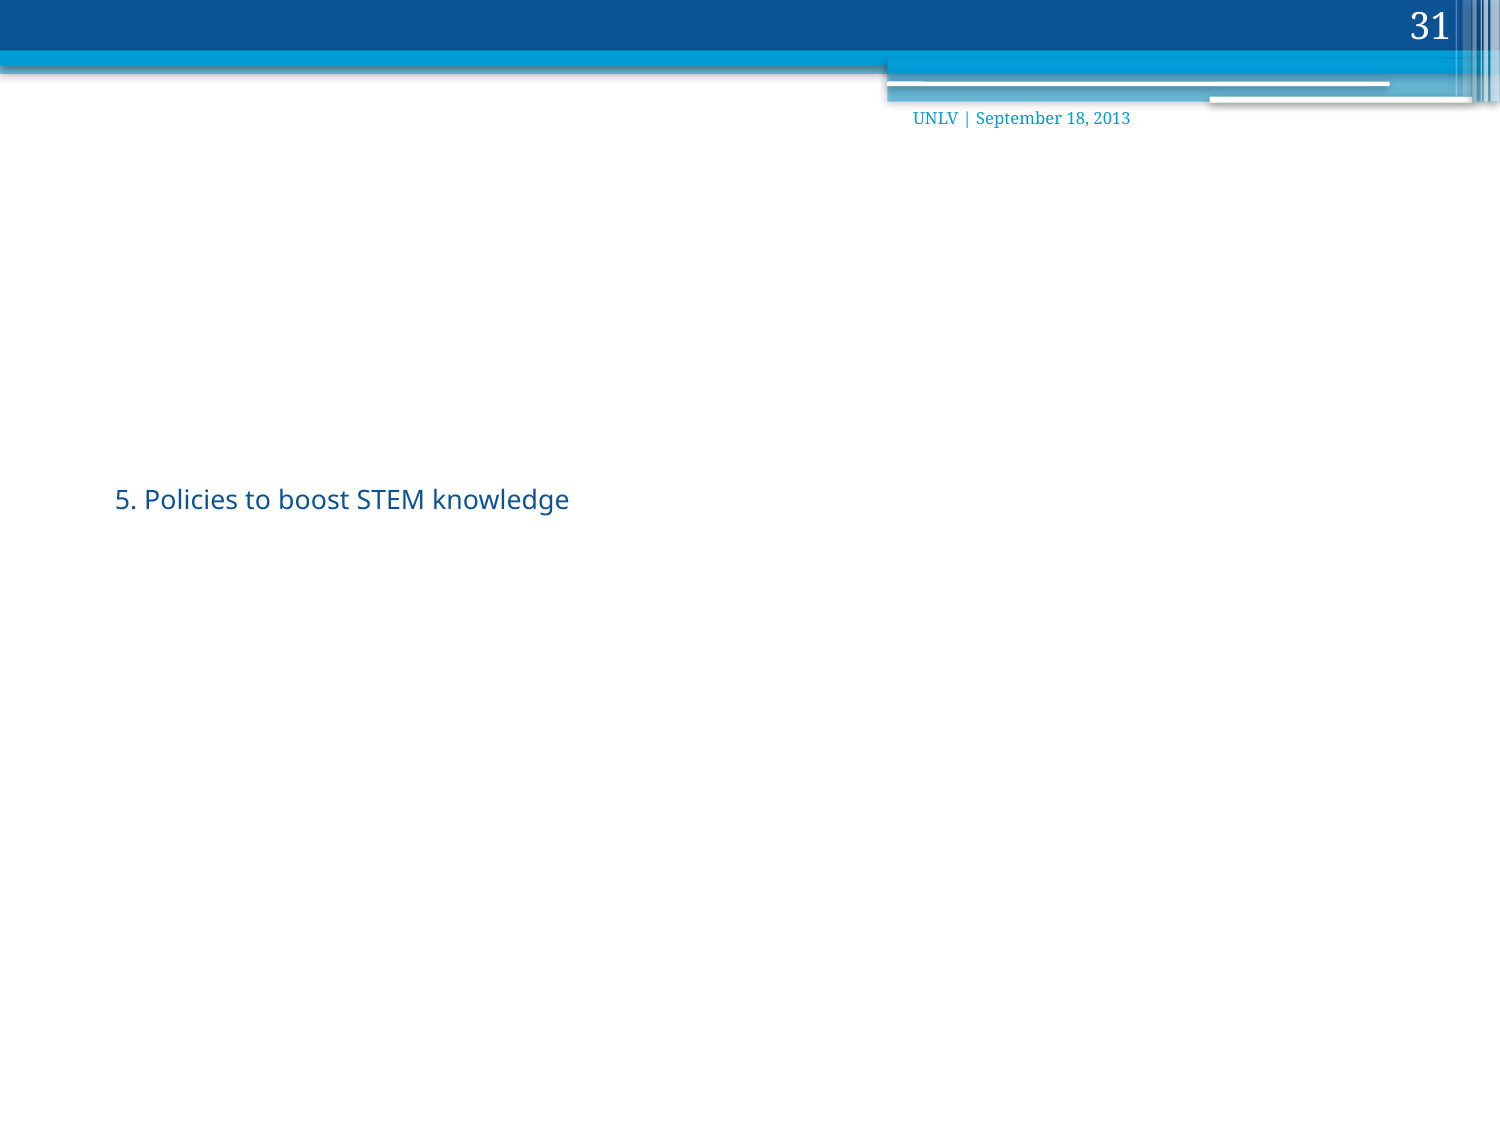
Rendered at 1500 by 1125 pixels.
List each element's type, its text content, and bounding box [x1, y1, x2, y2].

footer UNLV | September 18, 2013 [862, 100, 1150, 176]
slide_number 31 [1341, 0, 1466, 61]
title 5. Policies to boost STEM knowledge [99, 474, 1450, 651]
